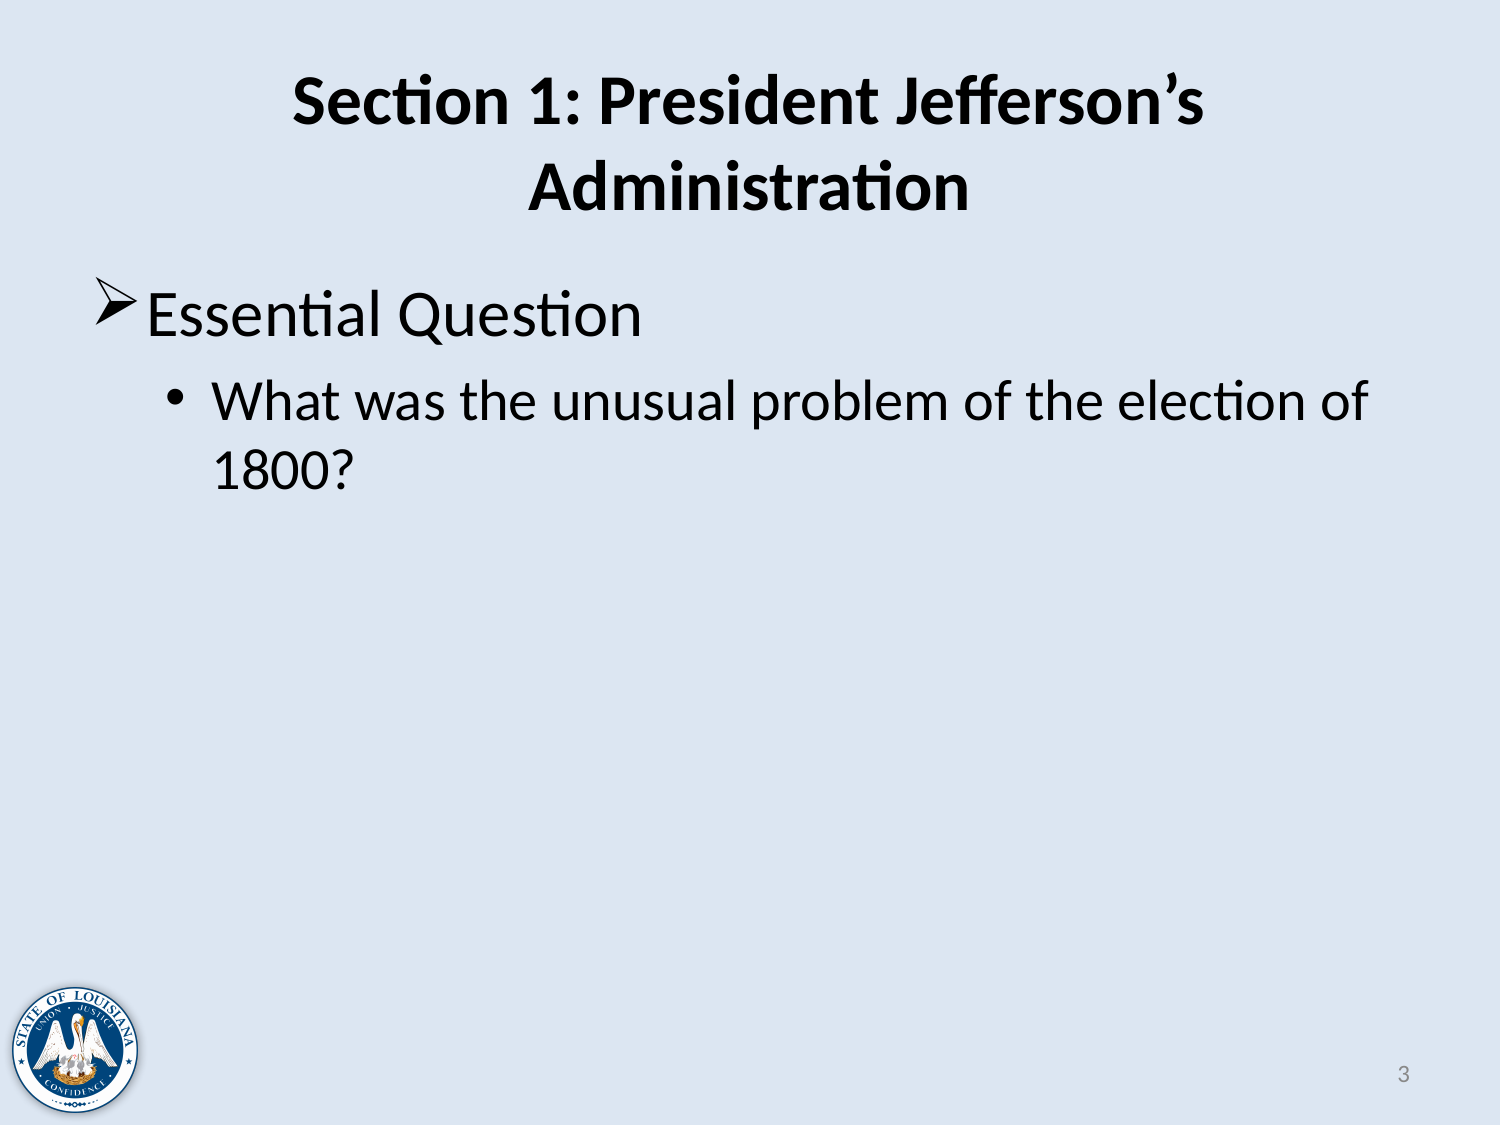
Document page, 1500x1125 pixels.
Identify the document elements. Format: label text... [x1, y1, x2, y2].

list Essential Question What was the unusual problem of the election of 1800? [75, 262, 1425, 1005]
picture [12, 987, 138, 1113]
slide_number 3 [1074, 1042, 1425, 1103]
title Section 1: President Jefferson’s Administration [75, 45, 1425, 233]
